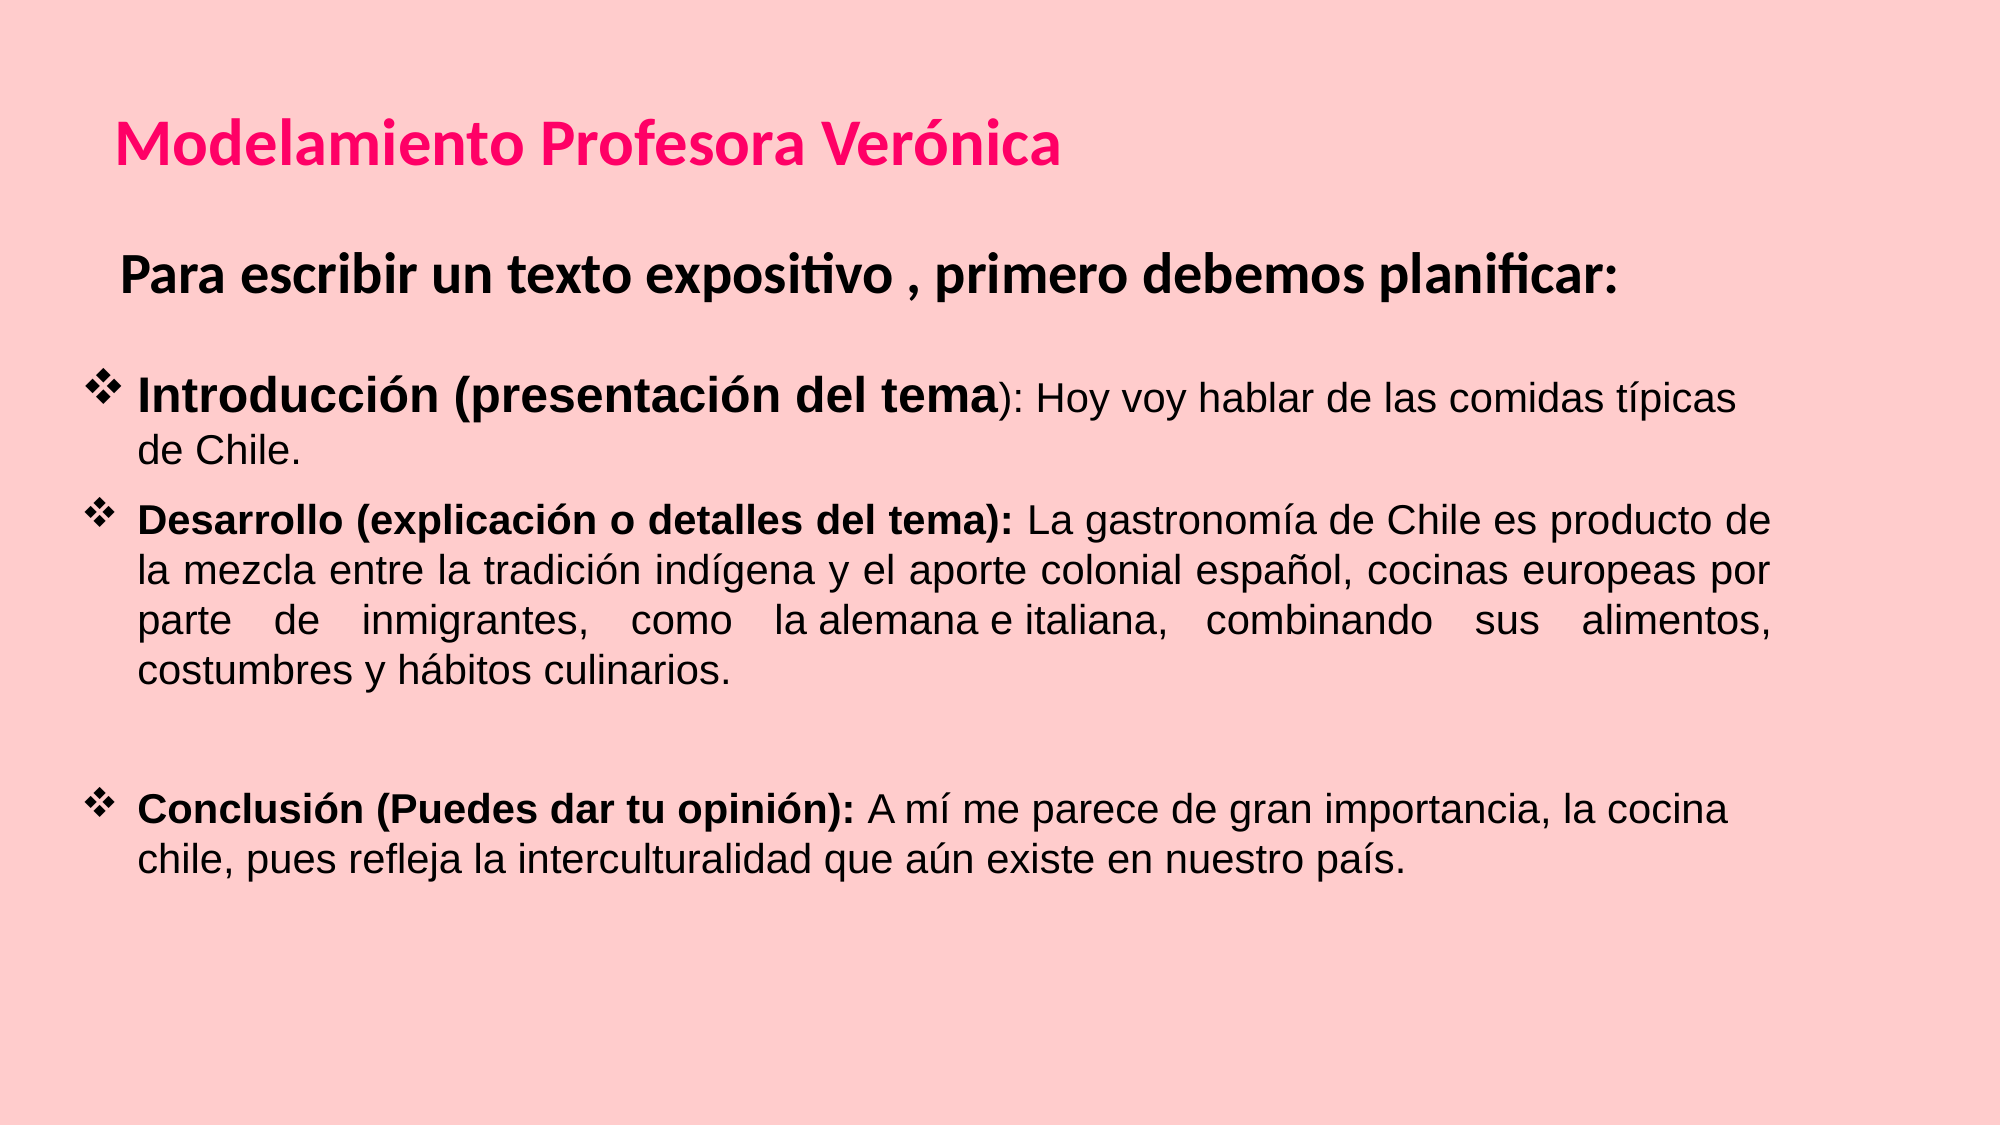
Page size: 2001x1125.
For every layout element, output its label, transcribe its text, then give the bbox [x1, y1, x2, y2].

text_box Para escribir un texto expositivo , primero debemos planificar: [105, 228, 1636, 313]
text_box Desarrollo (explicación o detalles del tema): La gastronomía de Chile es producto de la mezcla entre la tradición indígena y el aporte colonial español, cocinas europeas por parte de inmigrantes, como la alemana e italiana, combinando sus alimentos, costumbres y hábitos culinarios. [66, 485, 1787, 700]
text_box Conclusión (Puedes dar tu opinión): A mí me parece de gran importancia, la cocina chile, pues refleja la interculturalidad que aún existe en nuestro país. [66, 774, 1757, 890]
text_box Introducción (presentación del tema): Hoy voy hablar de las comidas típicas de Chile. [66, 355, 1787, 480]
text_box Modelamiento Profesora Verónica [99, 91, 1078, 186]
